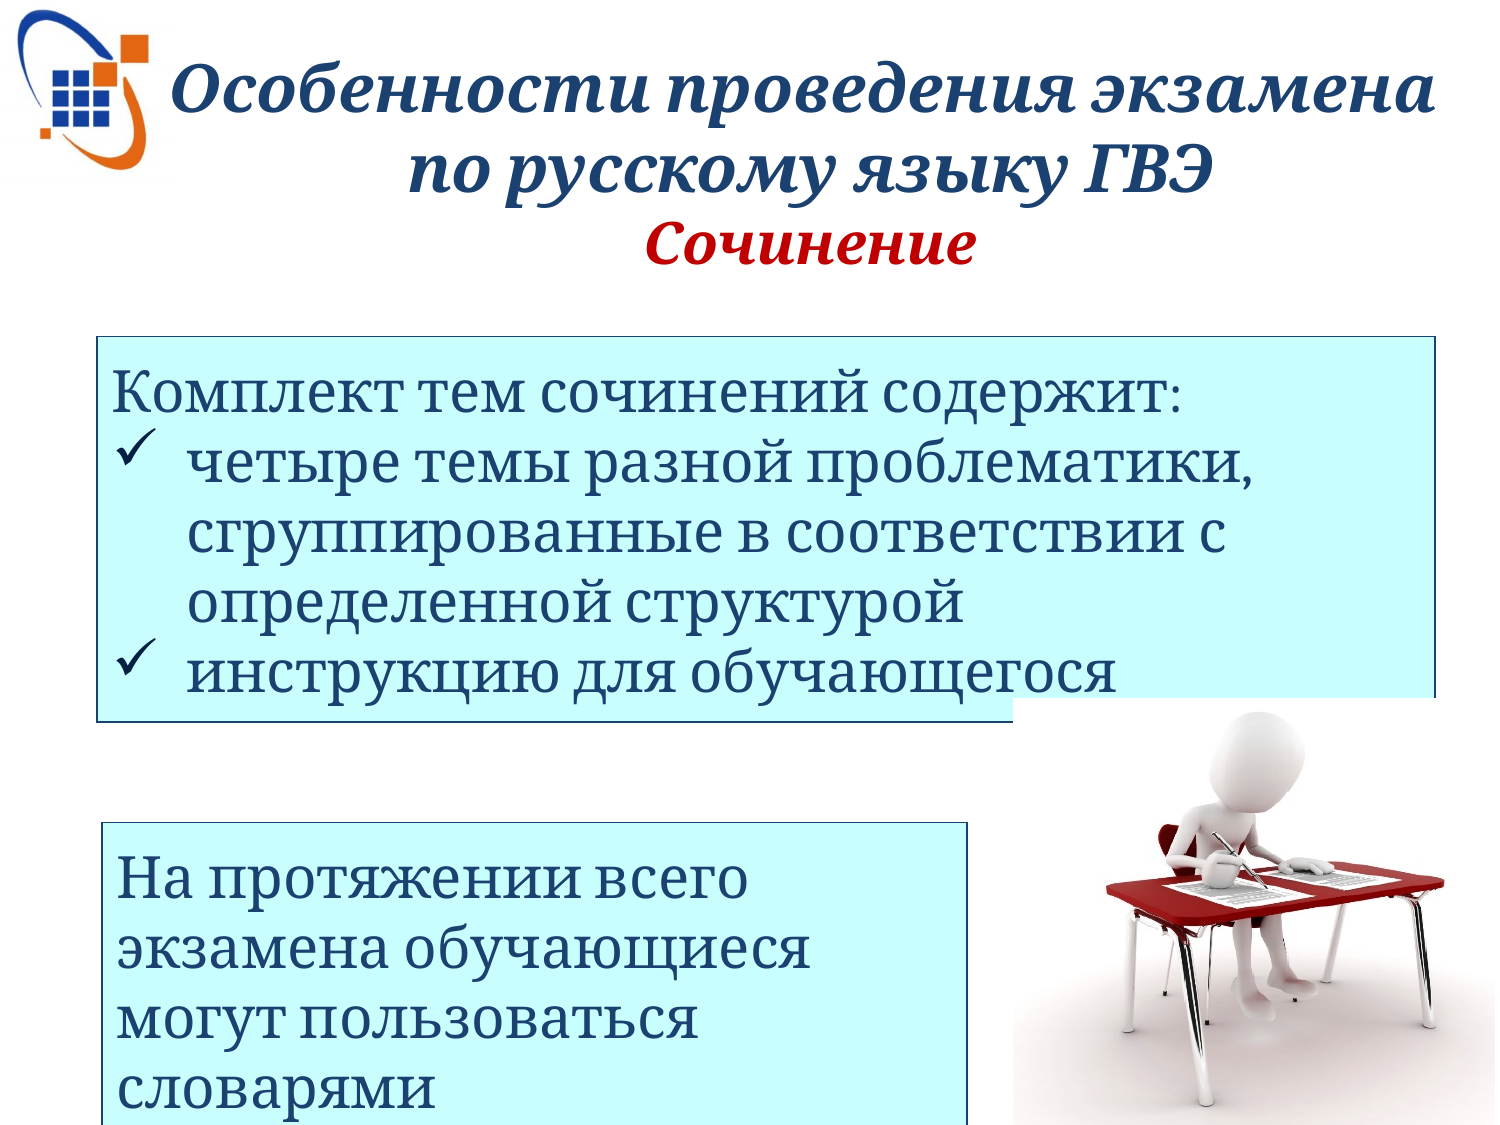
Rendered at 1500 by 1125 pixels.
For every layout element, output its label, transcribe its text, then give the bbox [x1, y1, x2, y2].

picture [13, 12, 163, 177]
text_box Комплект тем сочинений содержит: четыре темы разной проблематики, сгруппированные в соответствии с определенной структурой инструкцию для обучающегося [97, 336, 1435, 723]
picture [1012, 697, 1495, 1125]
text_box Особенности проведения экзамена по русскому языку ГВЭ Сочинение [103, 66, 1500, 256]
text_box На протяжении всего экзамена обучающиеся могут пользоваться словарями [101, 822, 968, 1125]
